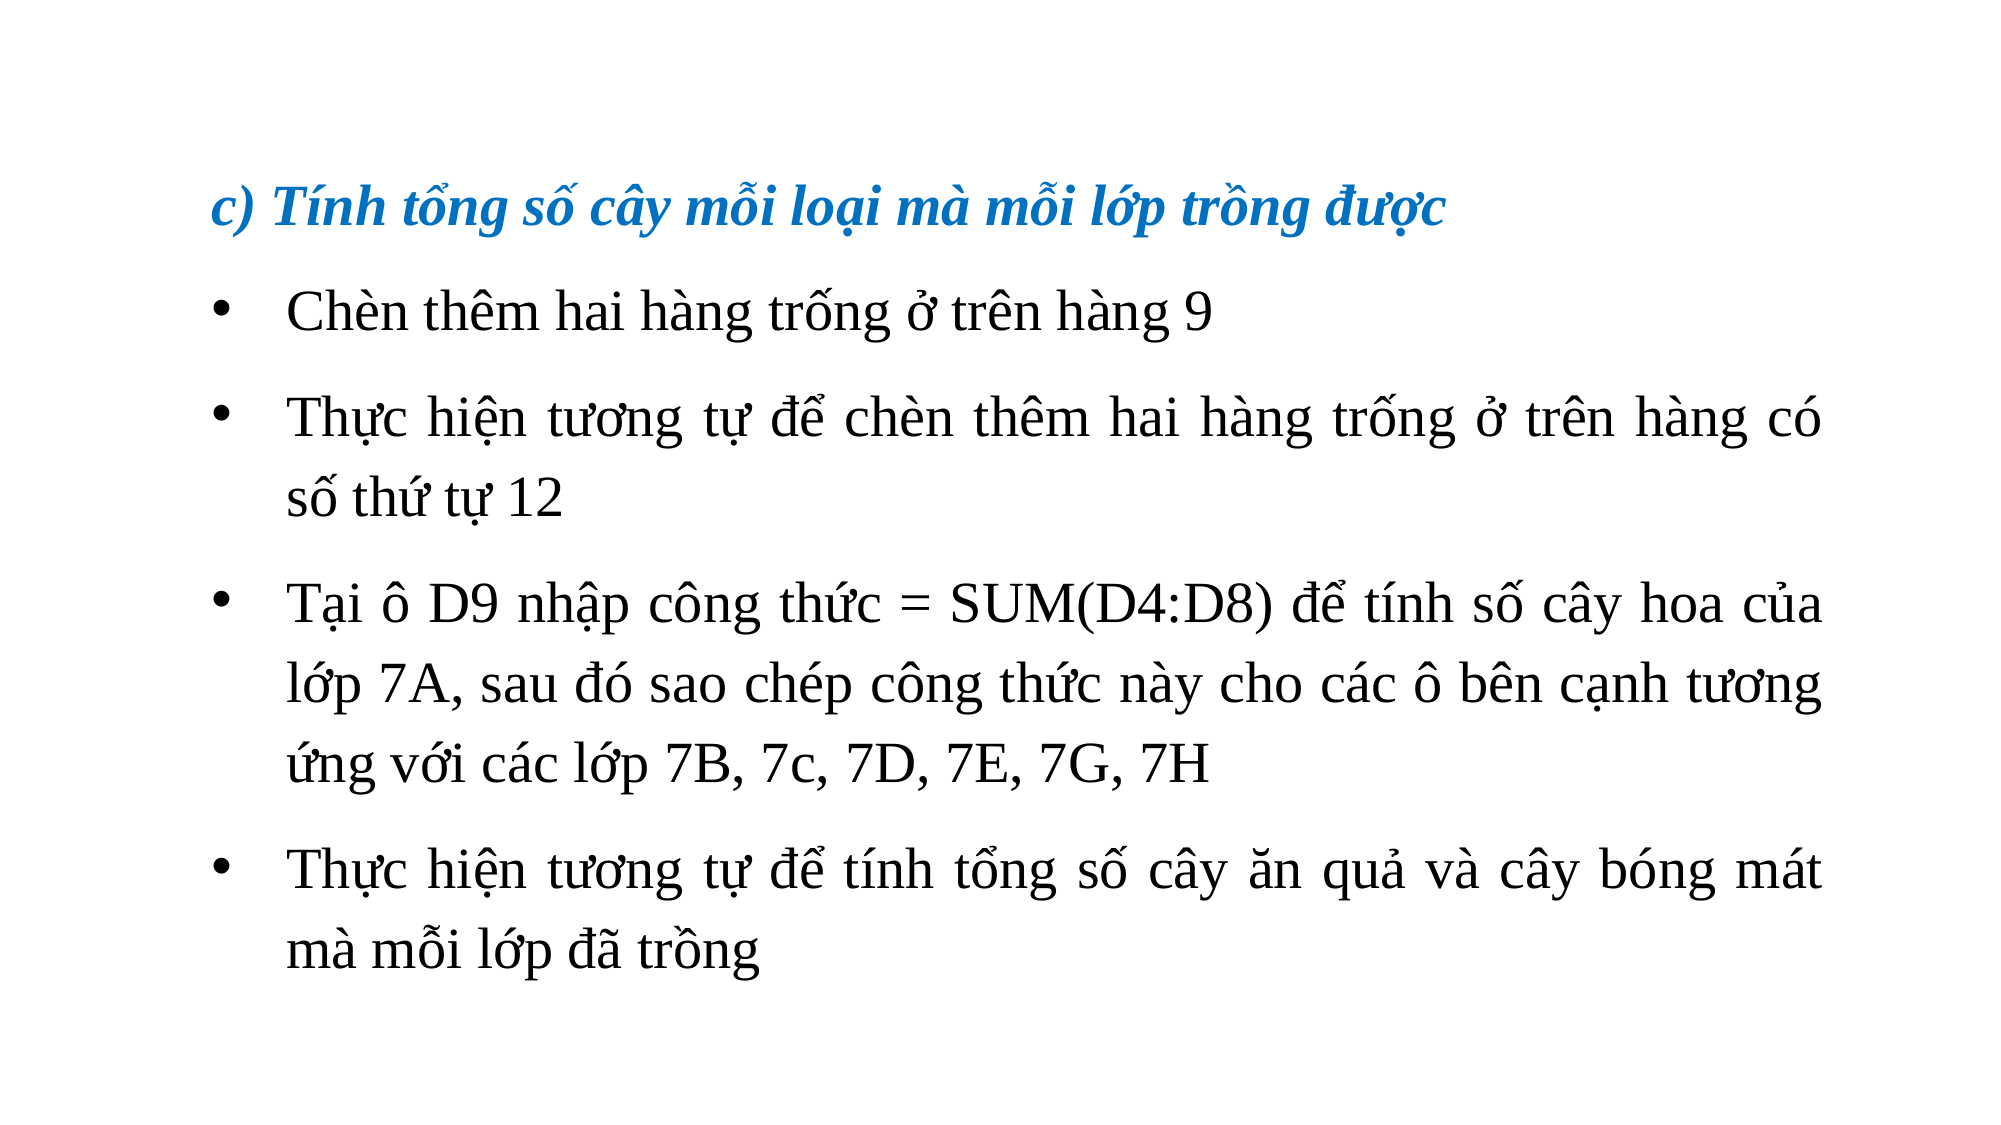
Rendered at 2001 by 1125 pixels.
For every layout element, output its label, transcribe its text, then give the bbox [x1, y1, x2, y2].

text_box c) Tính tổng số cây mỗi loại mà mỗi lớp trồng được Chèn thêm hai hàng trống ở trên hàng 9 Thực hiện tương tự để chèn thêm hai hàng trống ở trên hàng có số thứ tự 12 Tại ô D9 nhập công thức = SUM(D4:D8) để tính số cây hoa của lớp 7A, sau đó sao chép công thức này cho các ô bên cạnh tương ứng với các lớp 7B, 7c, 7D, 7E, 7G, 7H Thực hiện tương tự để tính tổng số cây ăn quả và cây bóng mát mà mỗi lớp đã trồng [196, 148, 1839, 988]
